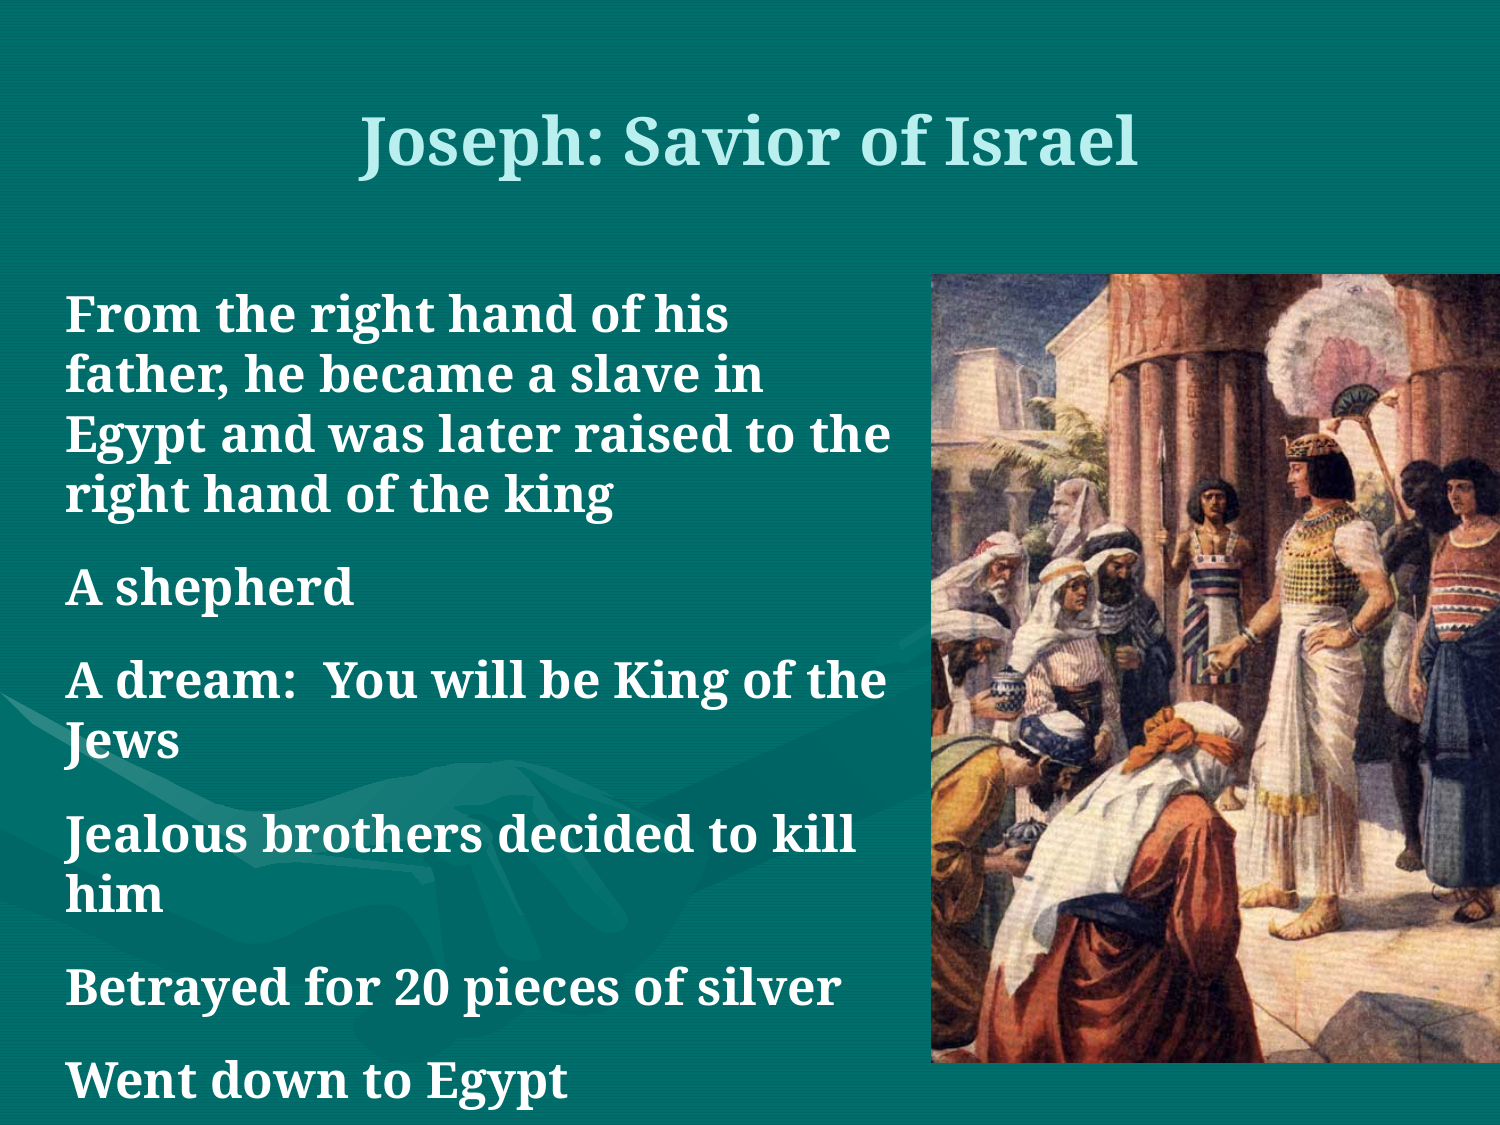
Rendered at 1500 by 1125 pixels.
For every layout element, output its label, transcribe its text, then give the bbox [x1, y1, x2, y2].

title Joseph: Savior of Israel [75, 45, 1425, 233]
list From the right hand of his father, he became a slave in Egypt and was later raised to the right hand of the king A shepherd A dream: You will be King of the Jews Jealous brothers decided to kill him Betrayed for 20 pieces of silver Went down to Egypt Saved Israel [50, 275, 913, 1063]
picture [931, 274, 1500, 1063]
